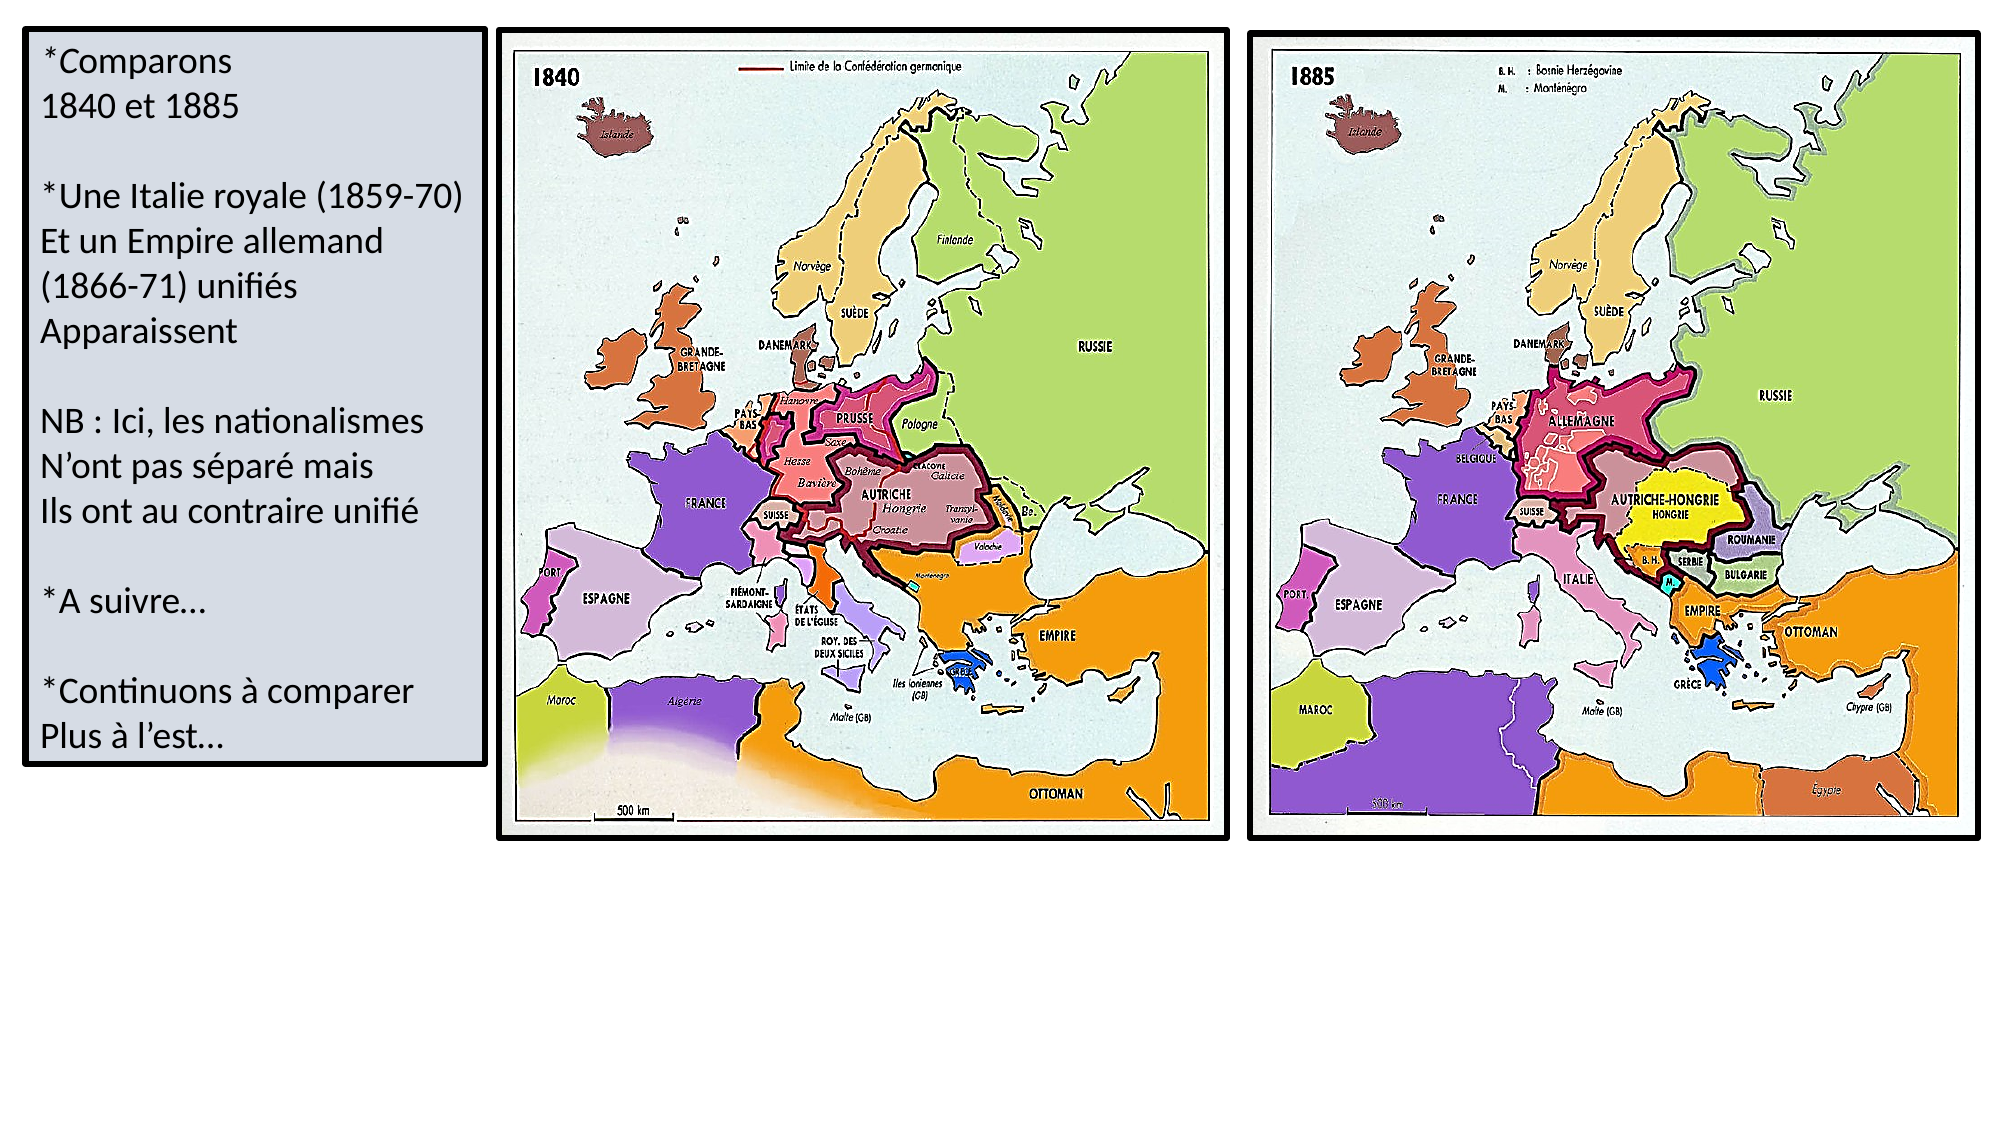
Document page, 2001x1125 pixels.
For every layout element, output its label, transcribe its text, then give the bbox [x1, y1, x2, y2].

picture [1253, 36, 1975, 835]
text_box *Comparons 1840 et 1885 *Une Italie royale (1859-70) Et un Empire allemand (1866-71) unifiés Apparaissent NB : Ici, les nationalismes N’ont pas séparé mais Ils ont au contraire unifié *A suivre… *Continuons à comparer Plus à l’est… [25, 29, 485, 764]
picture [502, 32, 1224, 835]
